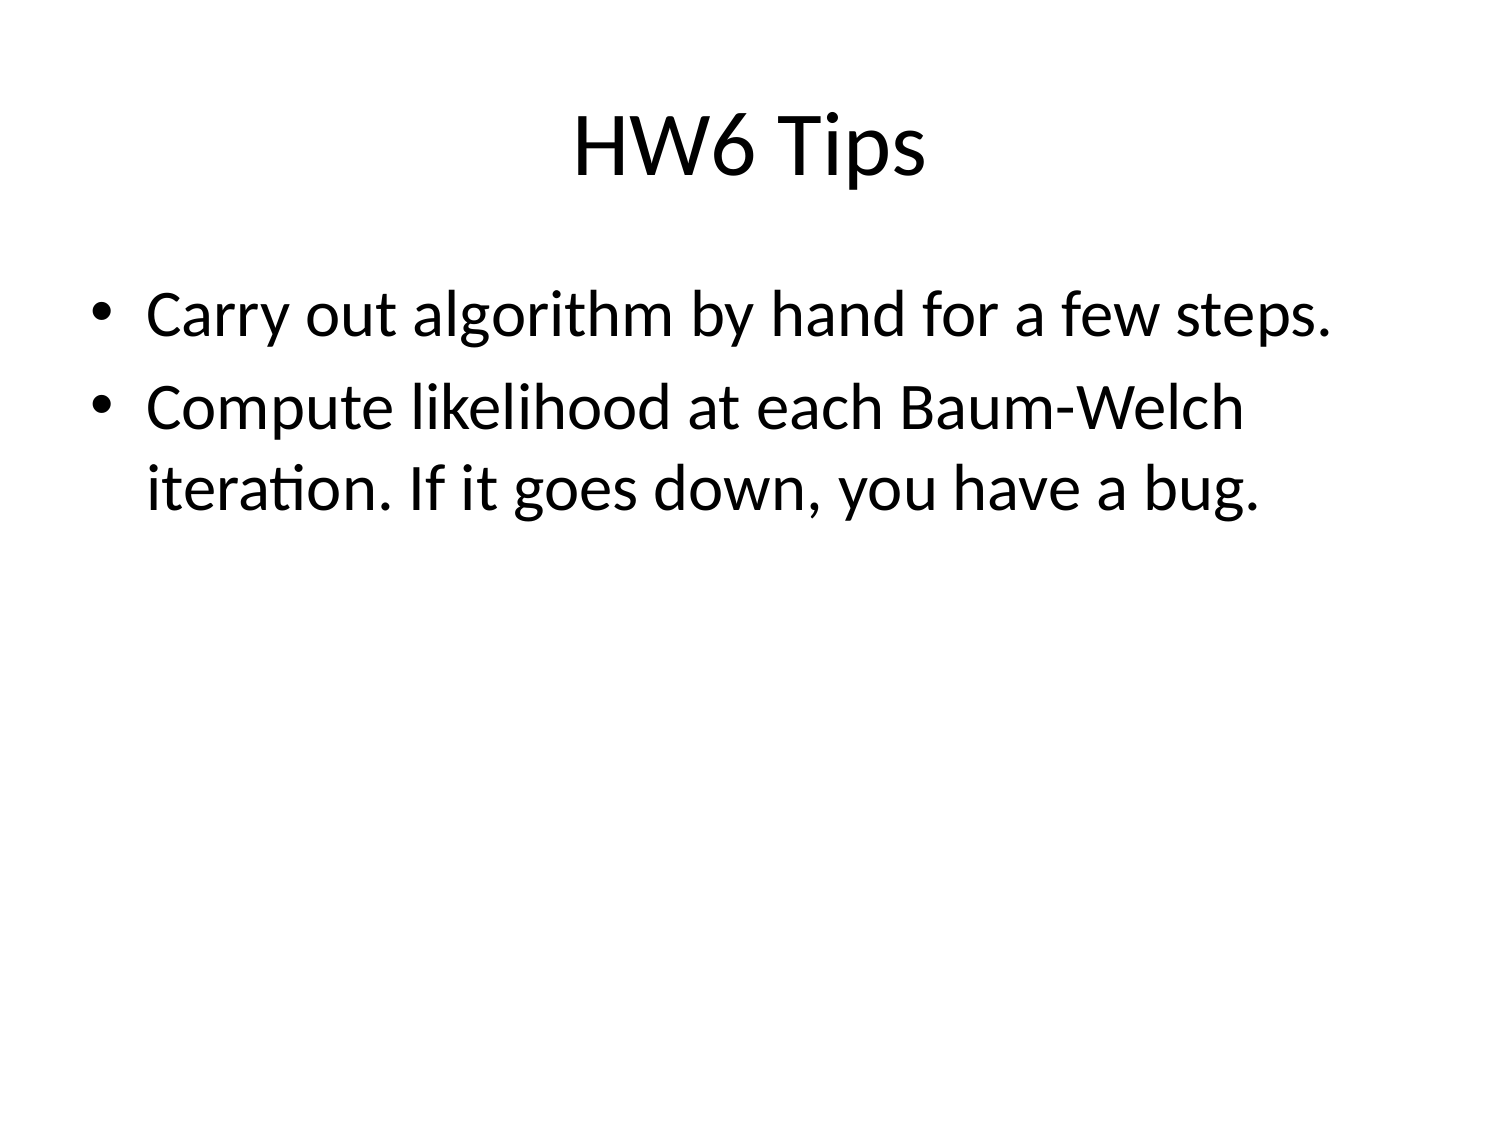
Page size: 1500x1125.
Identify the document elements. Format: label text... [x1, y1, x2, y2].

list Carry out algorithm by hand for a few steps. Compute likelihood at each Baum-Welch iteration. If it goes down, you have a bug. [75, 262, 1425, 1005]
title HW6 Tips [75, 45, 1425, 233]
